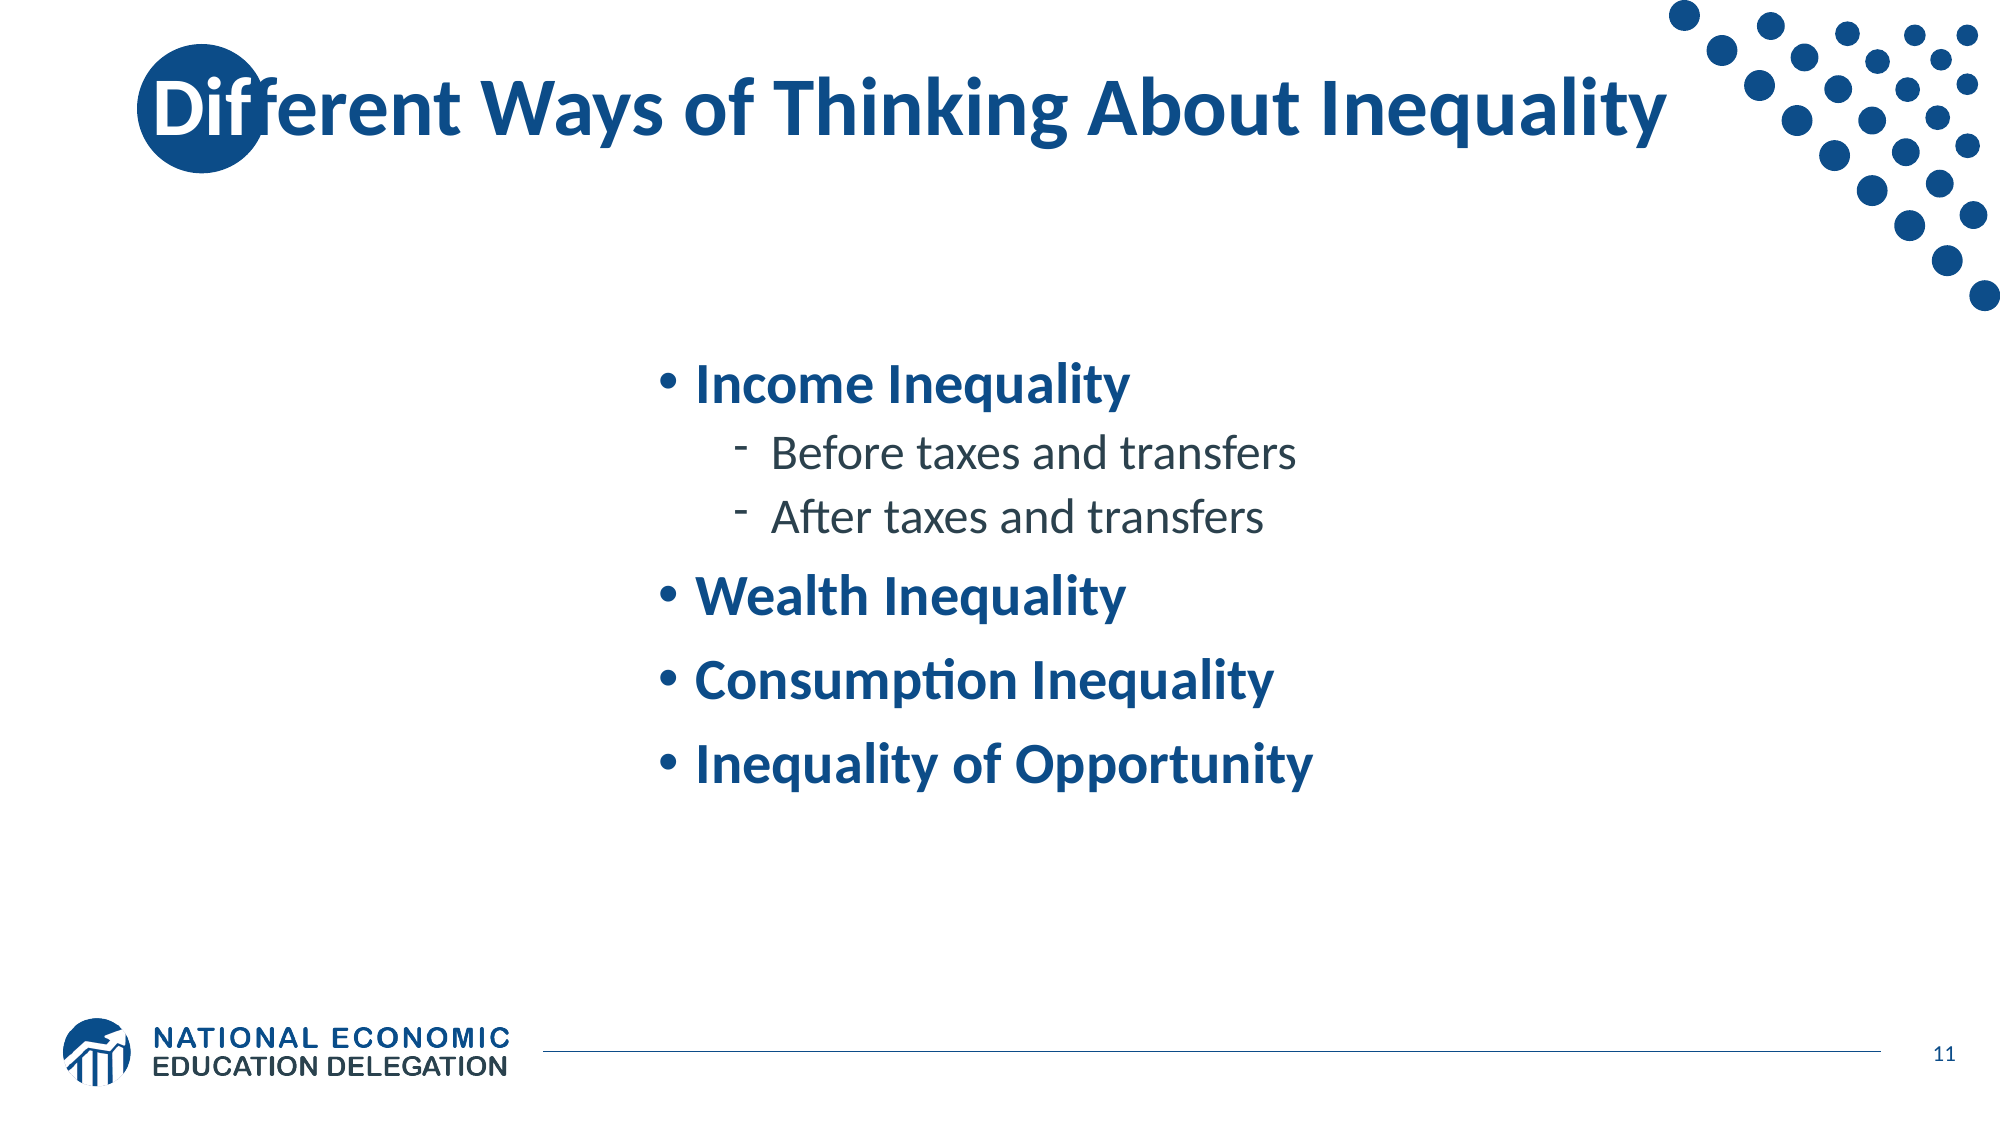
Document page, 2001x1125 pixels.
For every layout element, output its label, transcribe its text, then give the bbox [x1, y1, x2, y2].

title Different Ways of Thinking About Inequality [137, 0, 1863, 218]
list Income Inequality Before taxes and transfers After taxes and transfers Wealth Inequality Consumption Inequality Inequality of Opportunity [643, 217, 1357, 932]
slide_number 11 [1521, 1022, 1972, 1082]
picture [55, 1013, 520, 1091]
